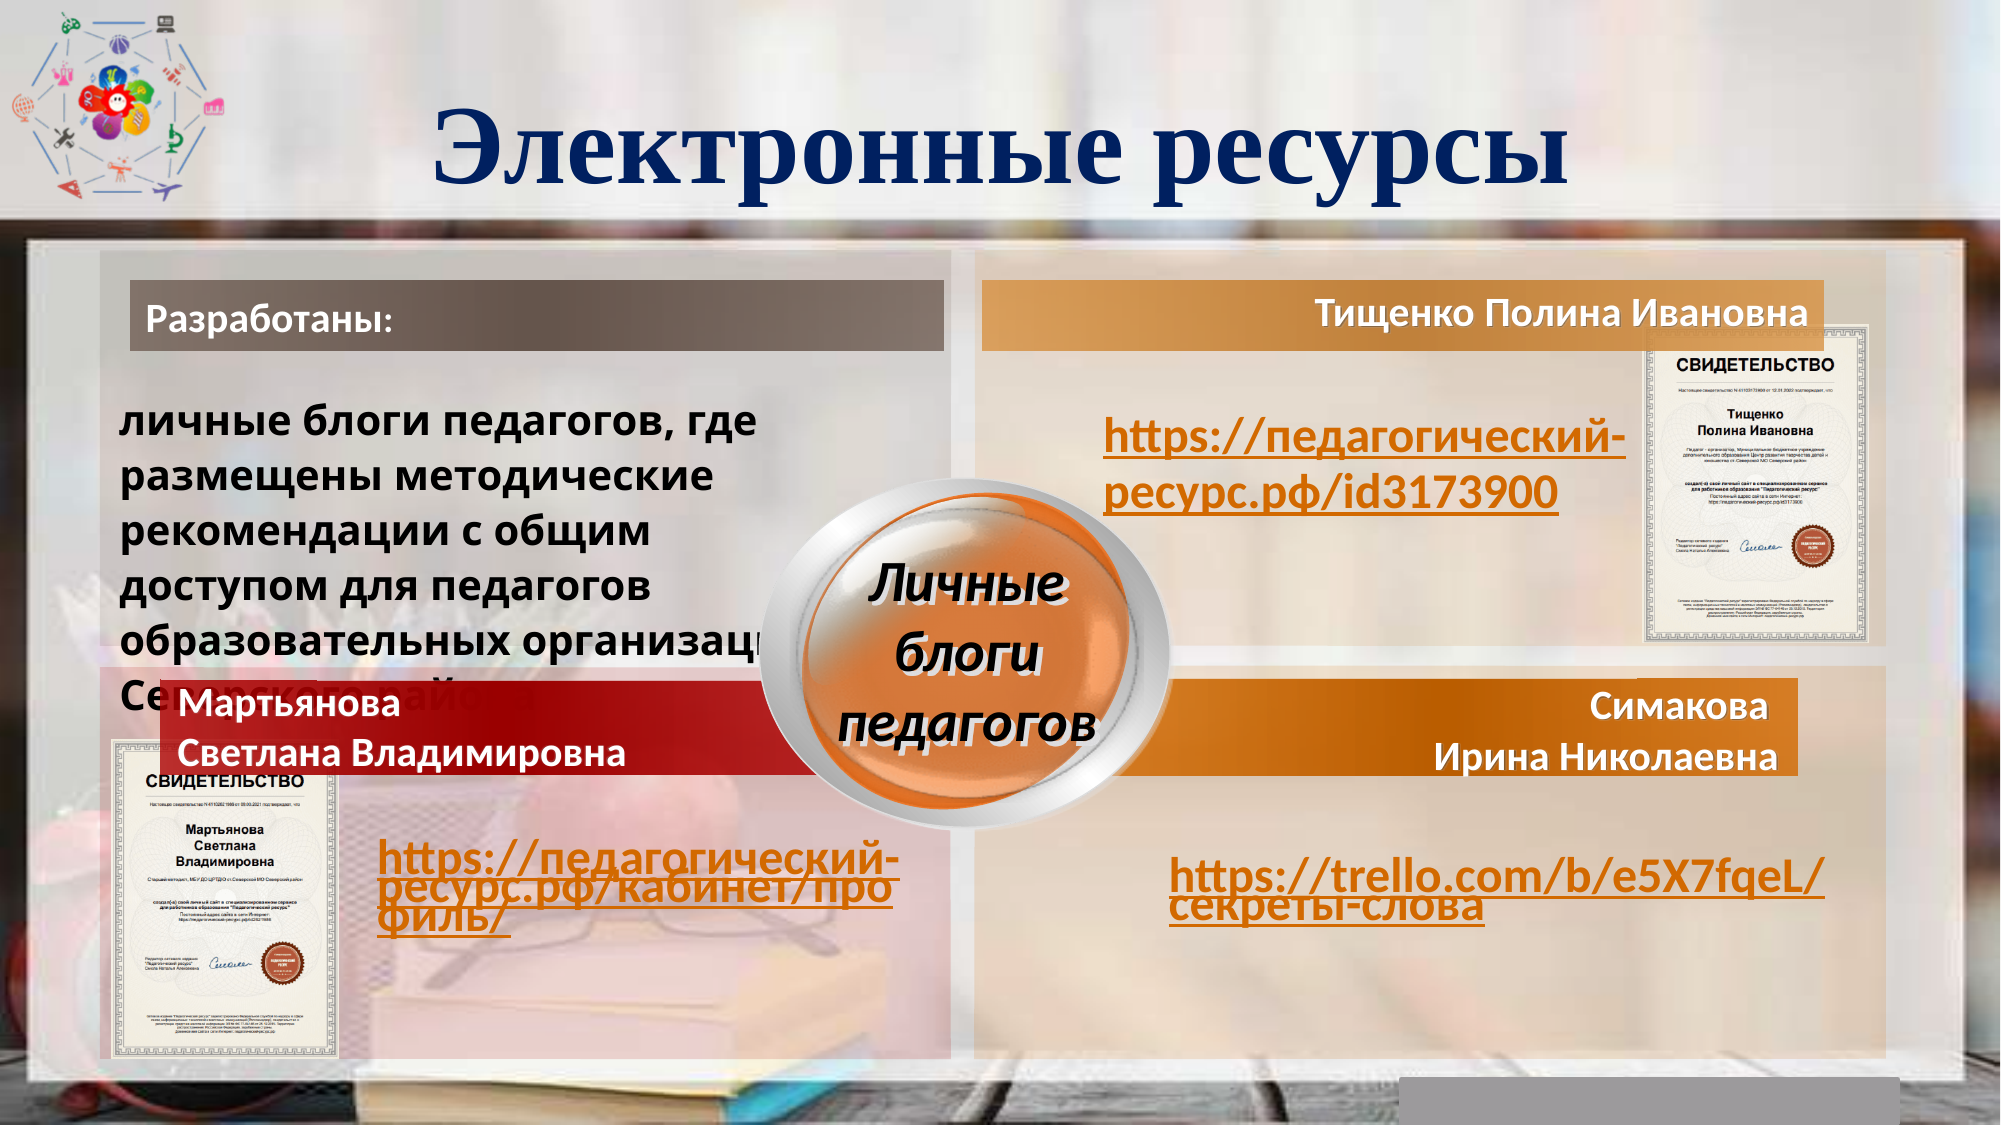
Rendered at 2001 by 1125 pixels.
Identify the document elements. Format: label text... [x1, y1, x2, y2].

text_box [982, 280, 1636, 351]
text_box [99, 249, 952, 646]
text_box [974, 665, 1886, 1060]
text_box Тищенко Полина Ивановна [1272, 277, 1824, 342]
text_box https://trello.com/b/e5X7fqeL/секреты-слова [1153, 855, 1859, 907]
text_box [974, 249, 1886, 647]
text_box Симакова Ирина Николаевна [1183, 670, 1794, 786]
text_box https://педагогический-ресурс.рф/кабинет/профиль/ [362, 838, 932, 889]
text_box https://педагогический-ресурс.рф/id3173900 [1088, 351, 1636, 471]
text_box [99, 667, 160, 1059]
title Электронные ресурсы [99, 45, 1900, 233]
text_box [1174, 678, 1183, 776]
text_box личные блоги педагогов, где размещены методические рекомендации с общим доступом для педагогов образовательных организаций Северского района [104, 381, 862, 727]
text_box Мартьянова Светлана Владимировна [162, 667, 753, 782]
picture [0, 0, 2001, 1125]
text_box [759, 478, 1171, 828]
text_box Разработаны: [130, 280, 944, 351]
text_box [344, 785, 951, 1060]
